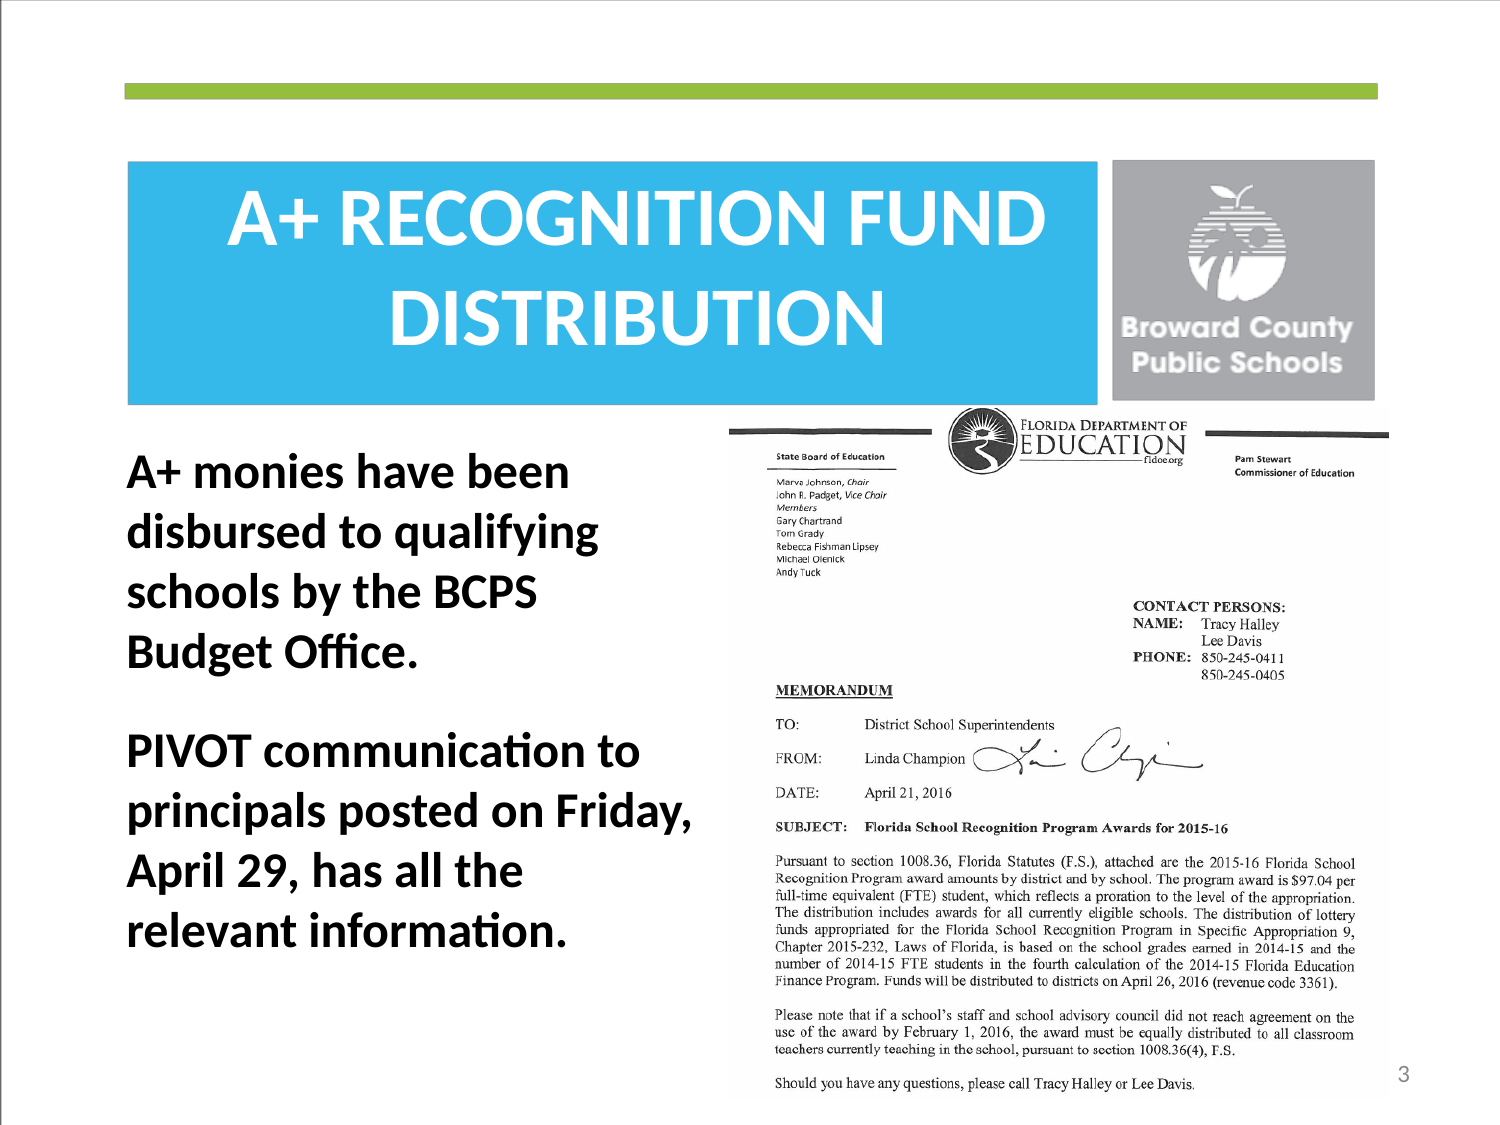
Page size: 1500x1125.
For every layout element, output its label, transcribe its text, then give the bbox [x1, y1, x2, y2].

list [1112, 162, 1372, 400]
list A+ monies have been disbursed to qualifying schools by the BCPS Budget Office. PIVOT communication to principals posted on Friday, April 29, has all the relevant information. [111, 431, 710, 809]
slide_number 3 [1392, 1042, 1425, 1103]
title A+ RECOGNITION FUND DISTRIBUTION [200, 190, 1075, 414]
picture [729, 408, 1389, 1100]
